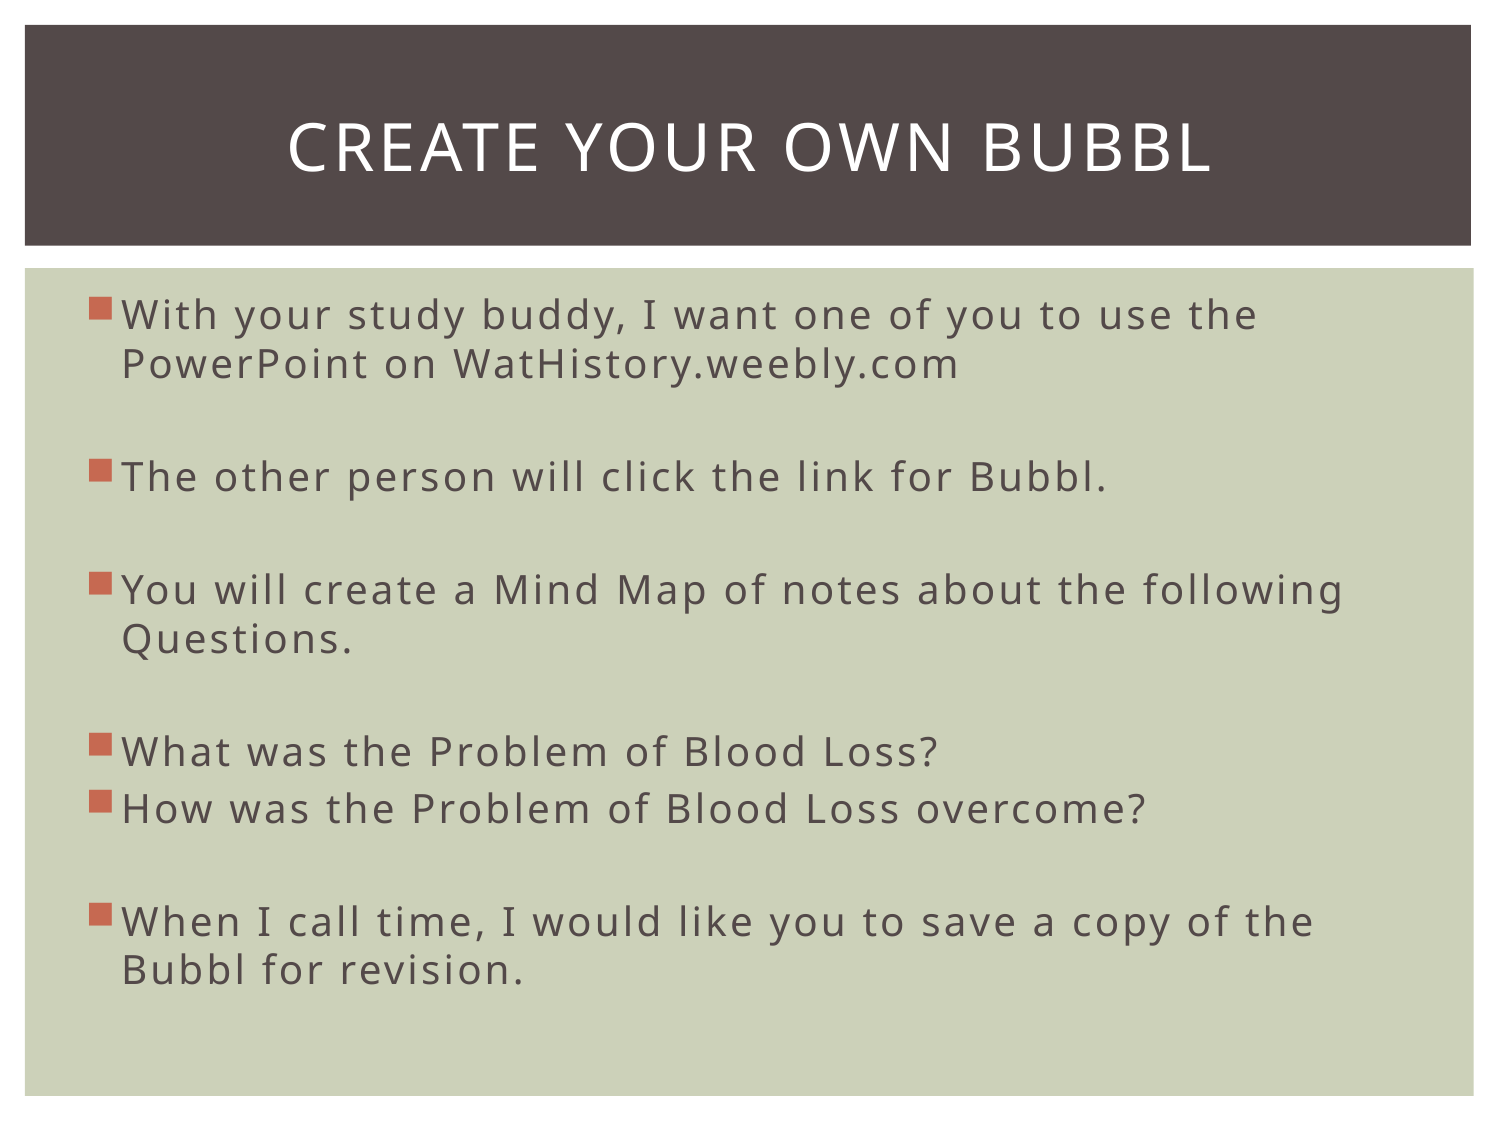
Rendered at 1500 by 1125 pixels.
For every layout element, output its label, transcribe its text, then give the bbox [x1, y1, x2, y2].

list With your study buddy, I want one of you to use the PowerPoint on WatHistory.weebly.com The other person will click the link for Bubbl. You will create a Mind Map of notes about the following Questions. What was the Problem of Blood Loss? How was the Problem of Blood Loss overcome? When I call time, I would like you to save a copy of the Bubbl for revision. [62, 281, 1442, 1005]
title CREATE YOUR OWN BUBBL [62, 58, 1438, 232]
